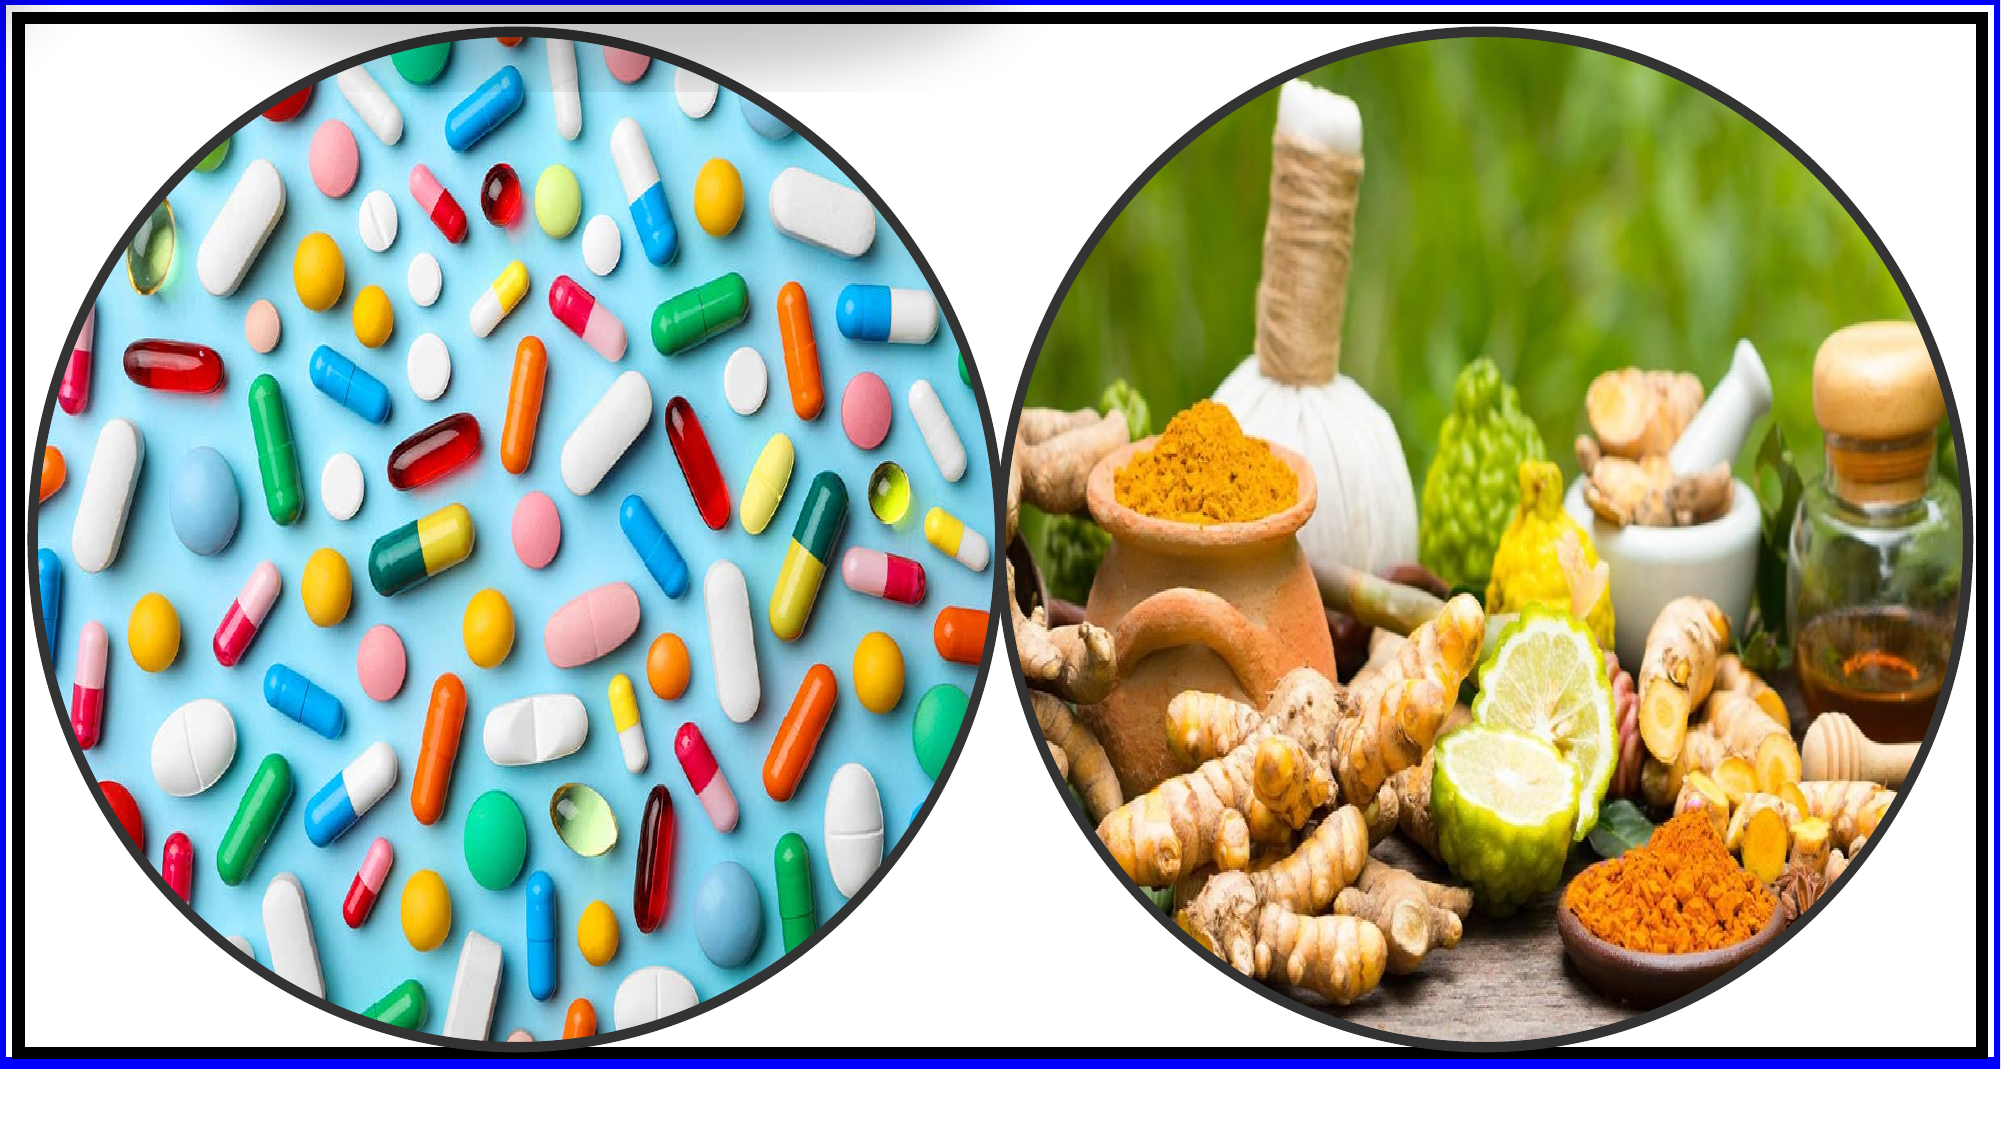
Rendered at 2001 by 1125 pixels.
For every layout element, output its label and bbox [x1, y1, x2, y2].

text_box [32, 31, 1969, 1048]
